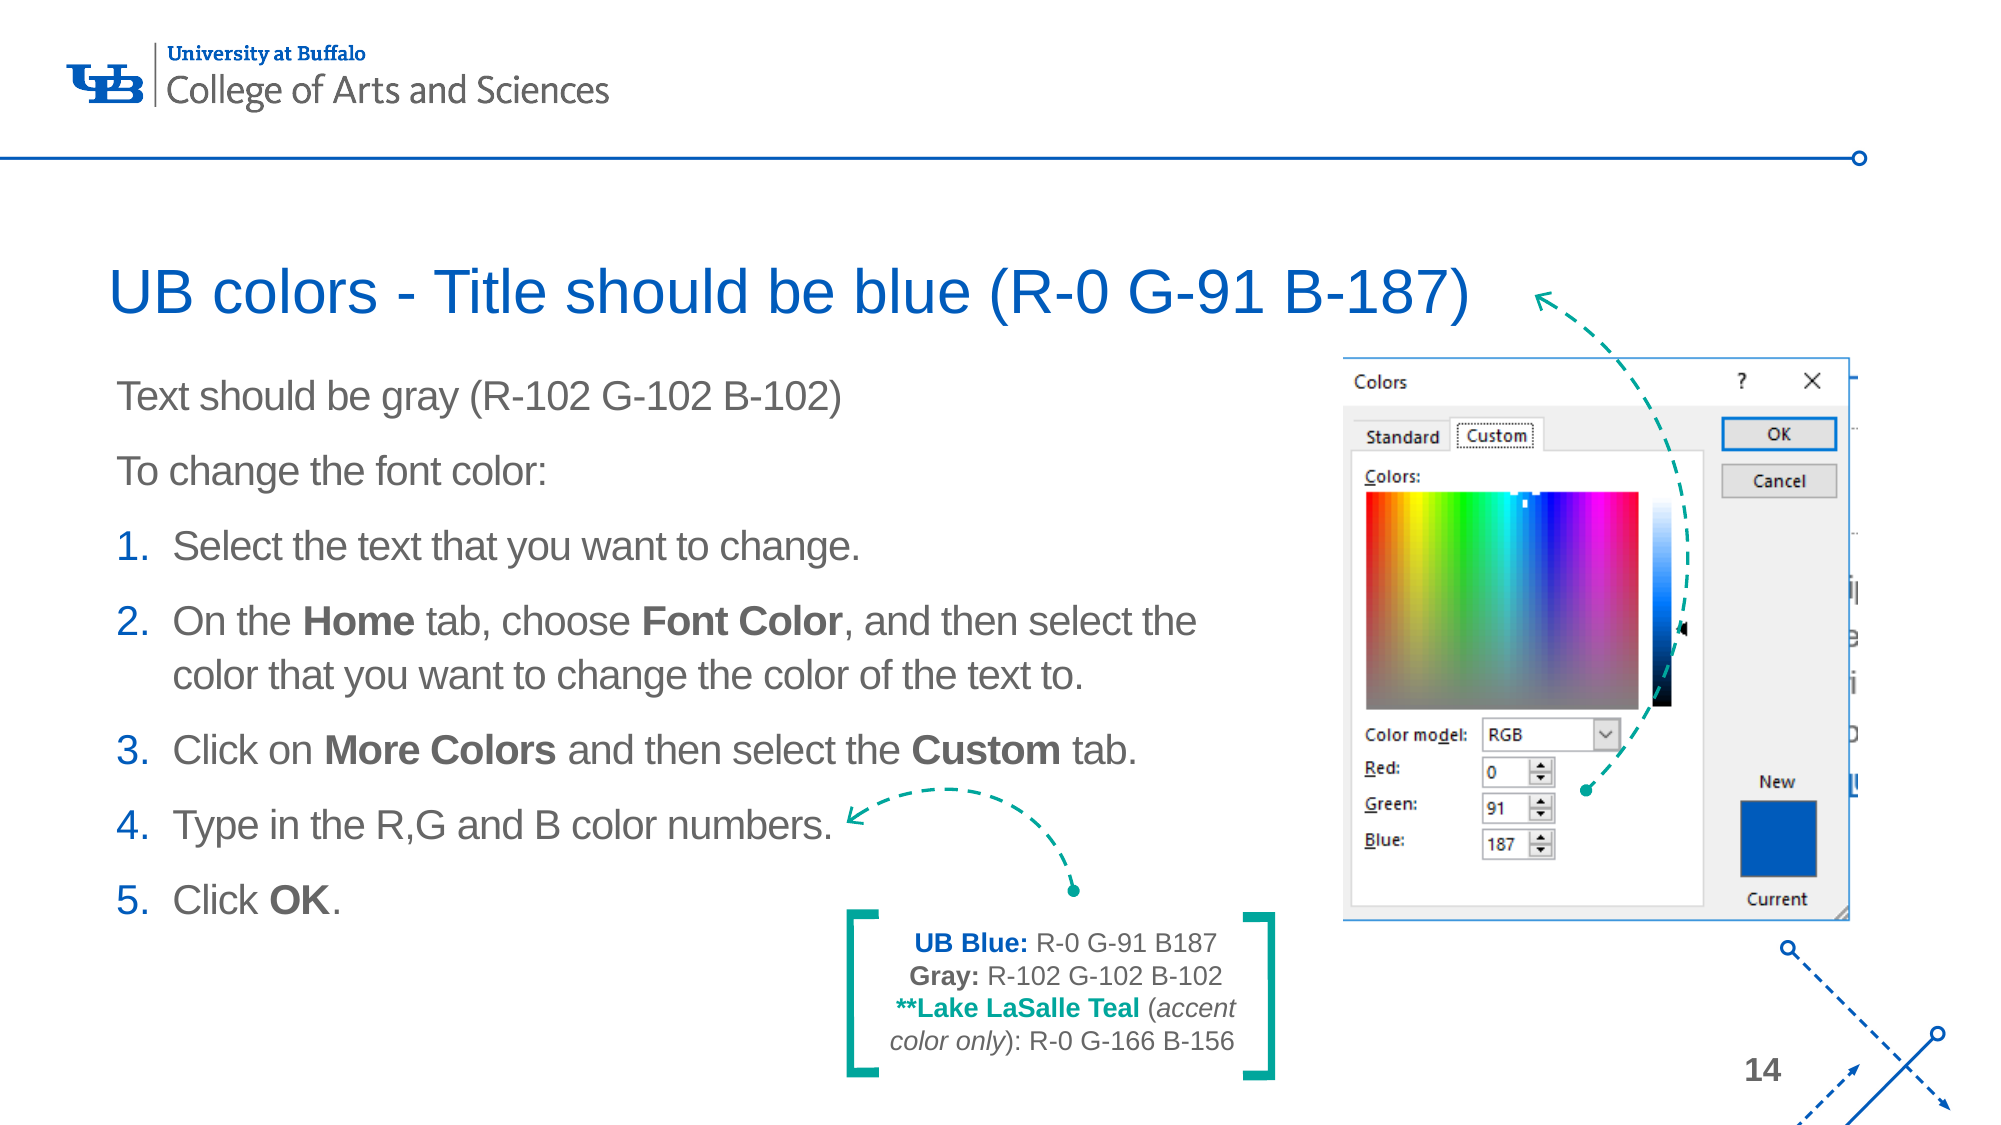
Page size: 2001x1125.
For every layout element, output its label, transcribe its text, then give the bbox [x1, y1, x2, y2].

text_box [1502, 291, 1614, 357]
text_box [846, 788, 1080, 910]
list Text should be gray (R-102 G-102 B-102) To change the font color: Select the text that you want to change. On the Home tab, choose Font Color, and then select the color that you want to change the color of the text to. Click on More Colors and then select the Custom tab. Type in the R,G and B color numbers. Click OK. [101, 357, 1233, 979]
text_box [847, 910, 1275, 1080]
picture [0, 0, 2000, 1125]
title UB colors - Title should be blue (R-0 G-91 B-187) [93, 216, 1819, 335]
